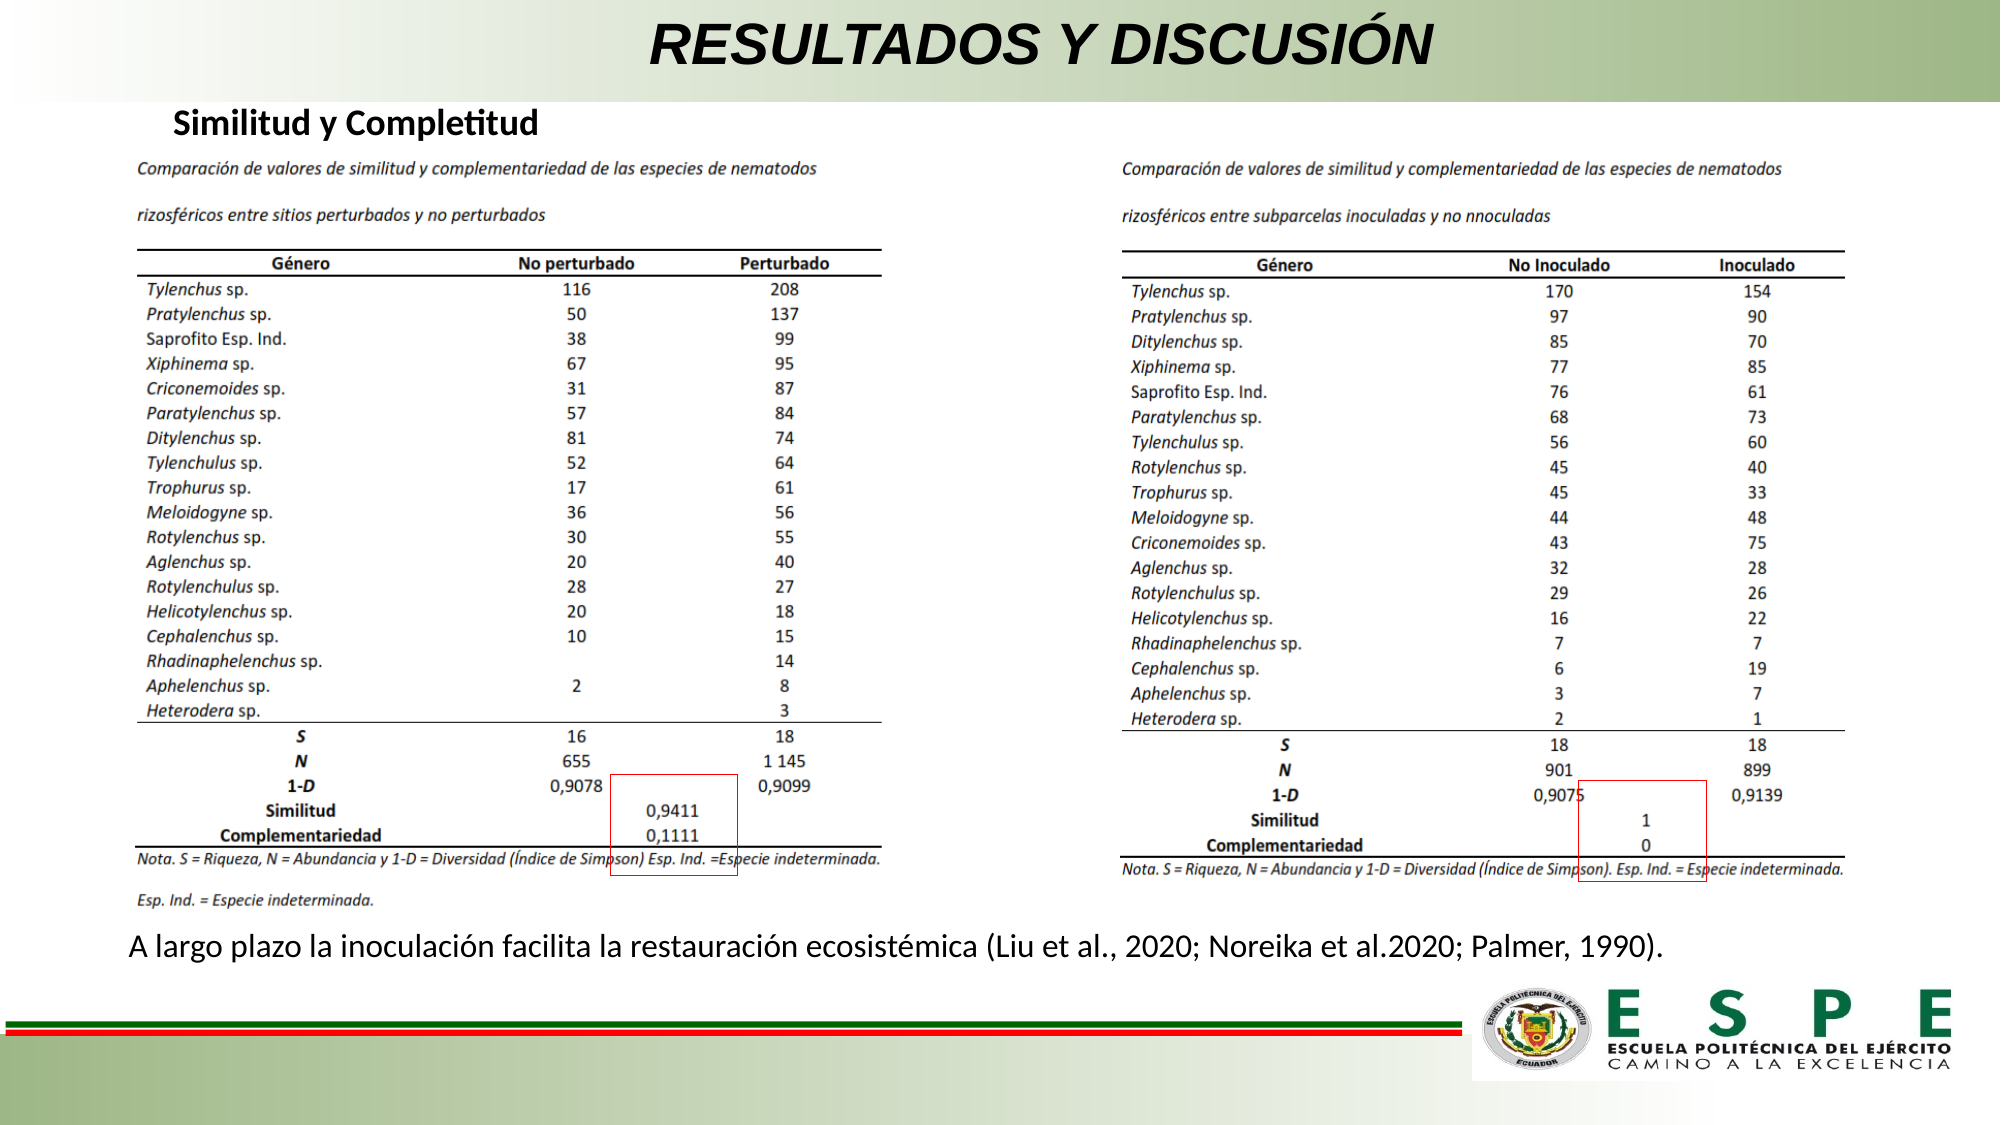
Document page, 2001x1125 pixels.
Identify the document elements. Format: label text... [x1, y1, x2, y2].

text_box Similitud y Completitud [125, 90, 587, 151]
picture [1472, 976, 1977, 1081]
title RESULTADOS Y DISCUSIÓN [618, 0, 1449, 119]
picture [133, 158, 890, 917]
picture [1119, 154, 1852, 882]
text_box A largo plazo la inoculación facilita la restauración ecosistémica (Liu et al., 2020; Noreika et al.2020; Palmer, 1990). [113, 916, 1922, 972]
